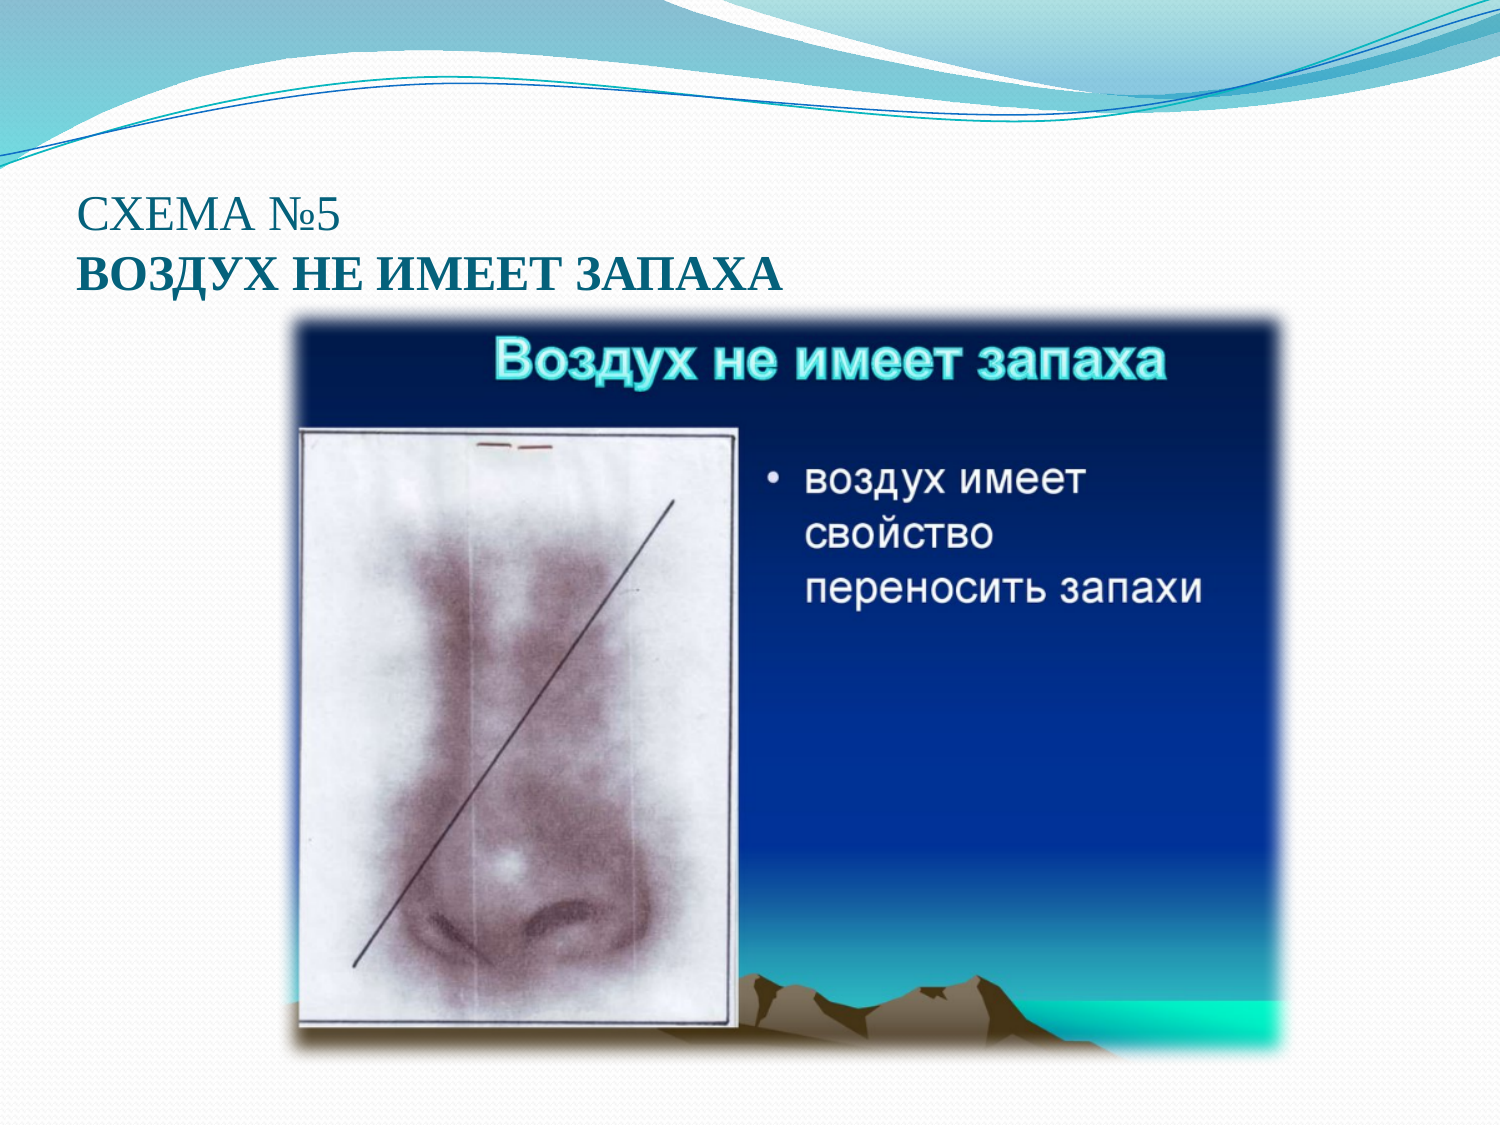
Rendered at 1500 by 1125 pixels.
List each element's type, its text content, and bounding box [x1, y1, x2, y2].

title СХЕМА №5 ВОЗДУХ НЕ ИМЕЕТ ЗАПАХА [76, 172, 1427, 361]
picture [277, 302, 1297, 1067]
